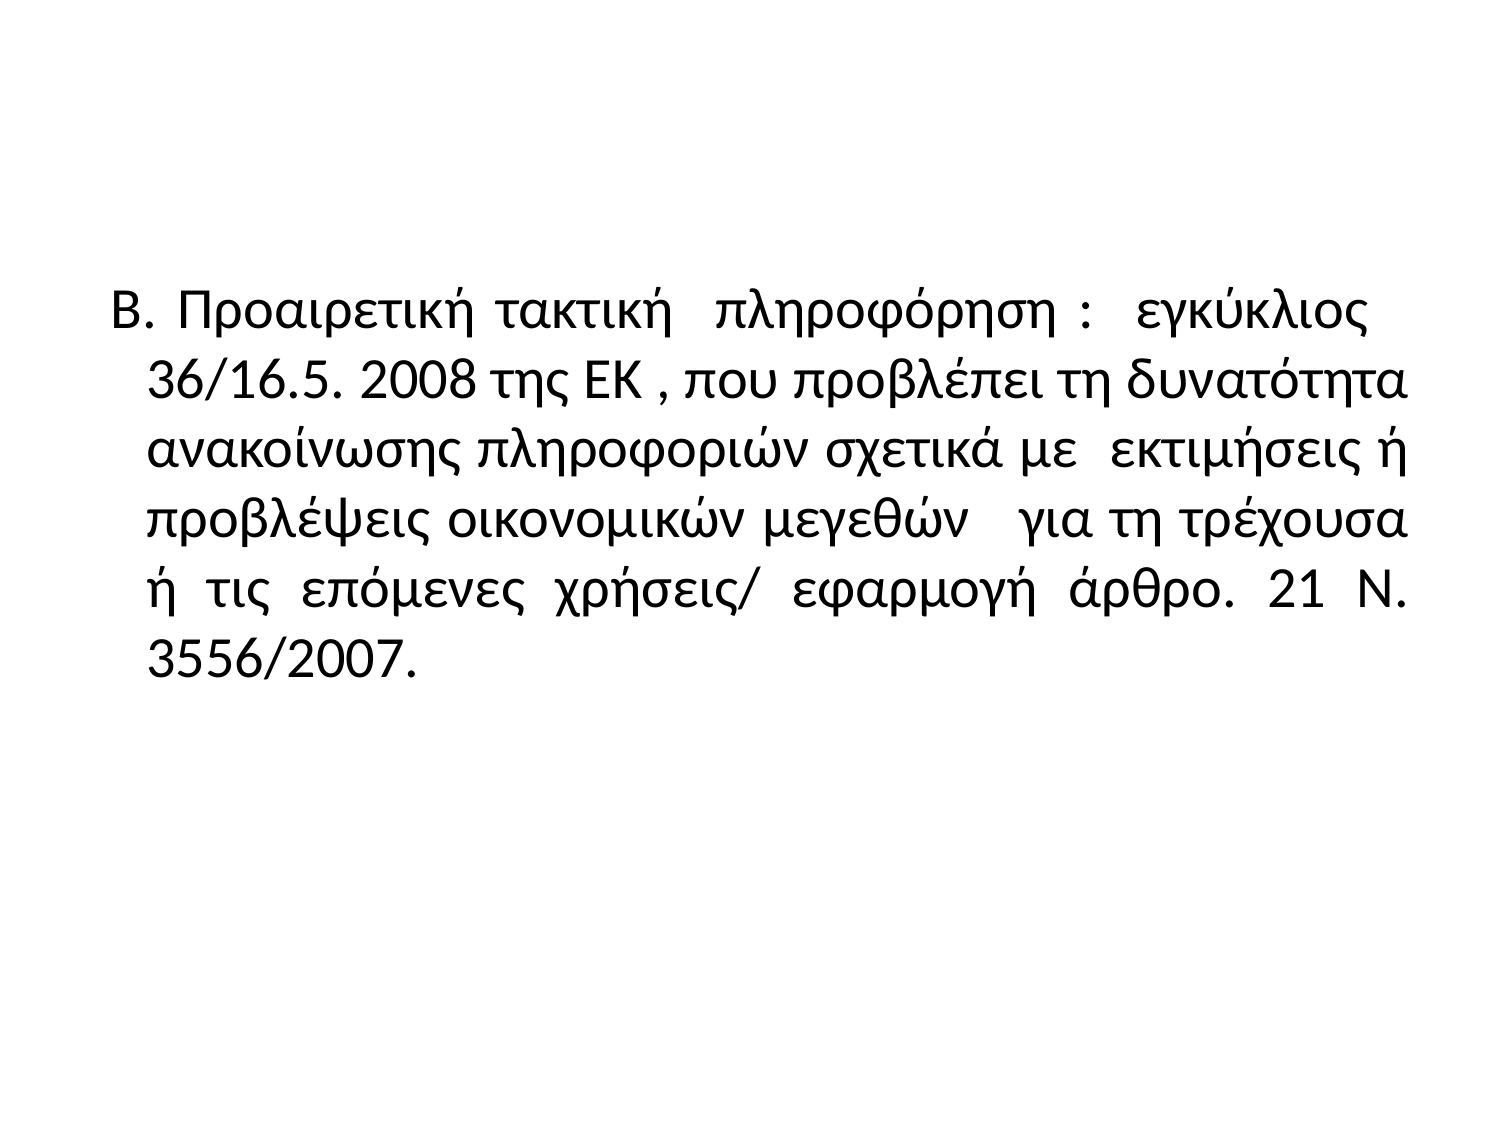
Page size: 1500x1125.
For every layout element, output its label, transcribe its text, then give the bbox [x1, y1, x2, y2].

list Β. Προαιρετική τακτική πληροφόρηση : εγκύκλιος 36/16.5. 2008 της ΕΚ , που προβλέπει τη δυνατότητα ανακοίνωσης πληροφοριών σχετικά με εκτιμήσεις ή προβλέψεις οικονομικών μεγεθών για τη τρέχουσα ή τις επόμενες χρήσεις/ εφαρμογή άρθρο. 21 Ν. 3556/2007. [75, 262, 1425, 1005]
